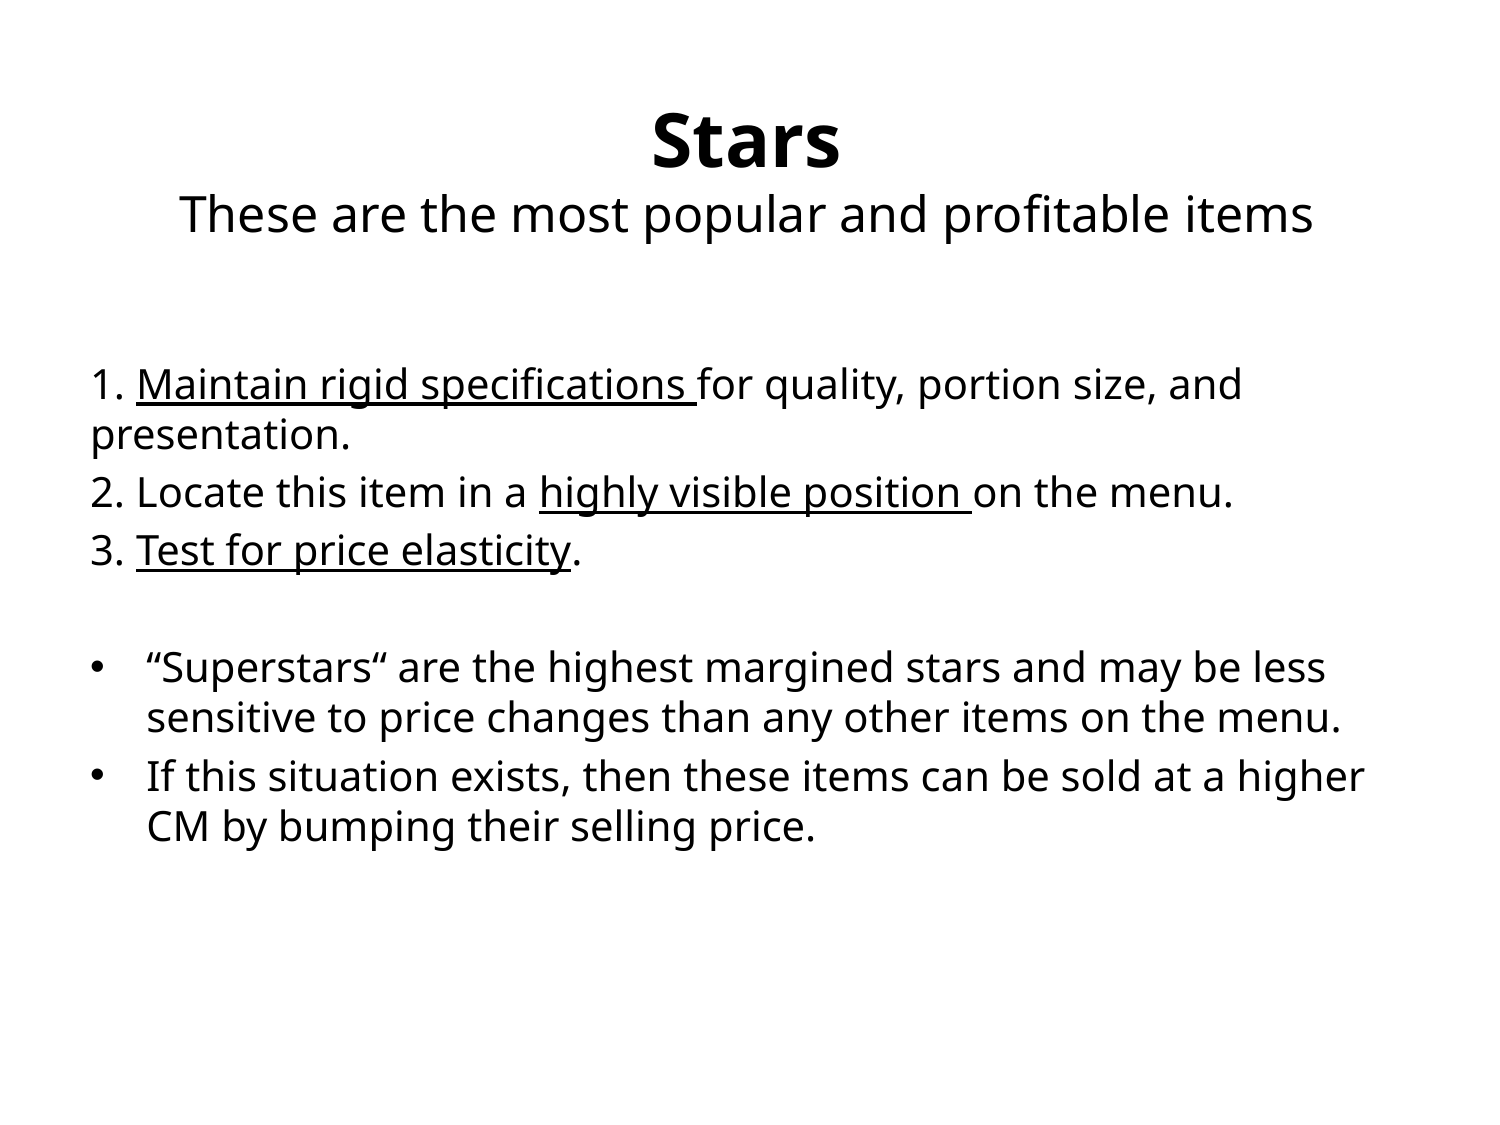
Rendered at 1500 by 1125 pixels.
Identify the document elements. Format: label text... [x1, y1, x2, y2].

title Stars These are the most popular and profitable items [71, 24, 1423, 301]
list 1. Maintain rigid specifications for quality, portion size, and presentation. 2. Locate this item in a highly visible position on the menu. 3. Test for price elasticity. “Superstars“ are the highest margined stars and may be less sensitive to price changes than any other items on the menu. If this situation exists, then these items can be sold at a higher CM by bumping their selling price. [74, 349, 1426, 1063]
